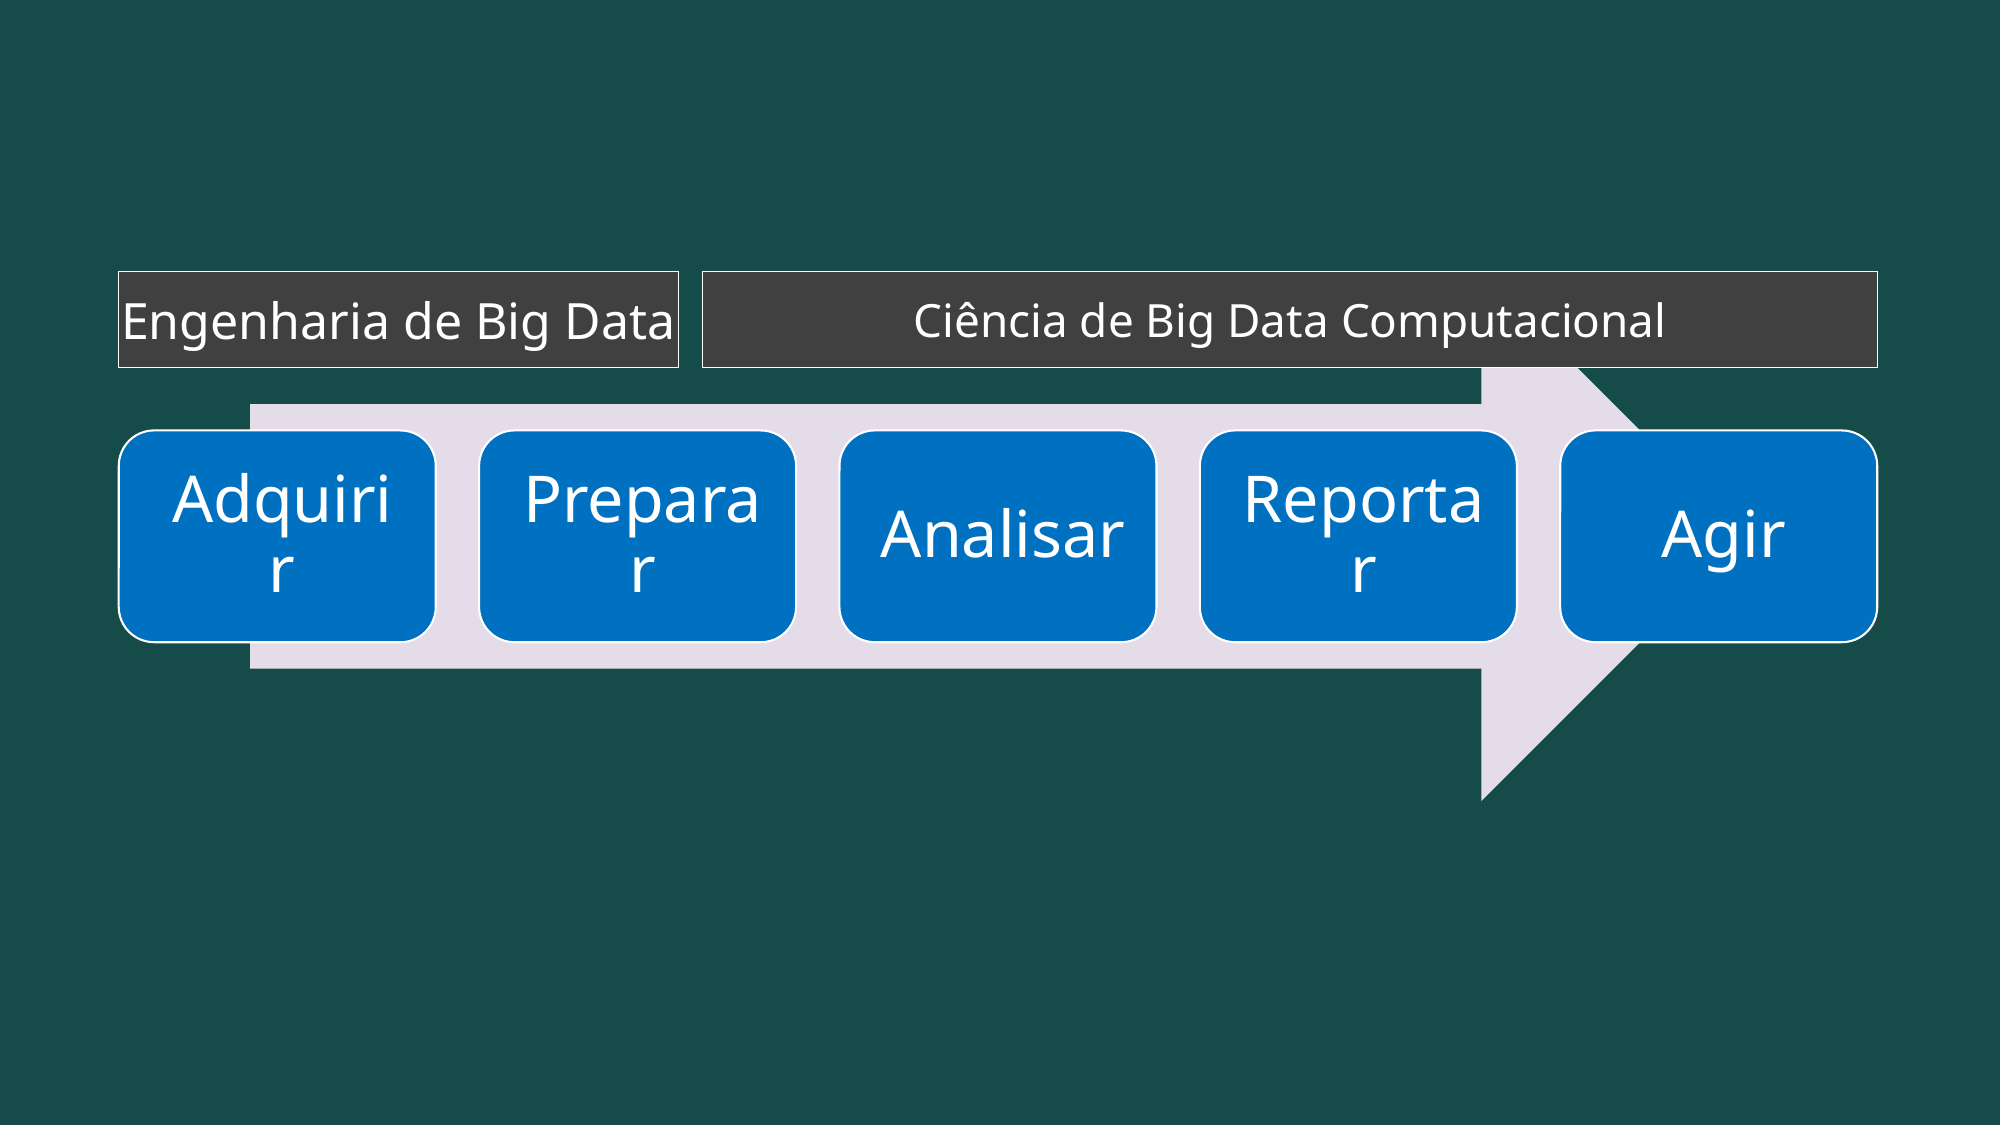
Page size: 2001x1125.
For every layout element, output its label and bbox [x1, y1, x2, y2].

list [118, 271, 1878, 802]
